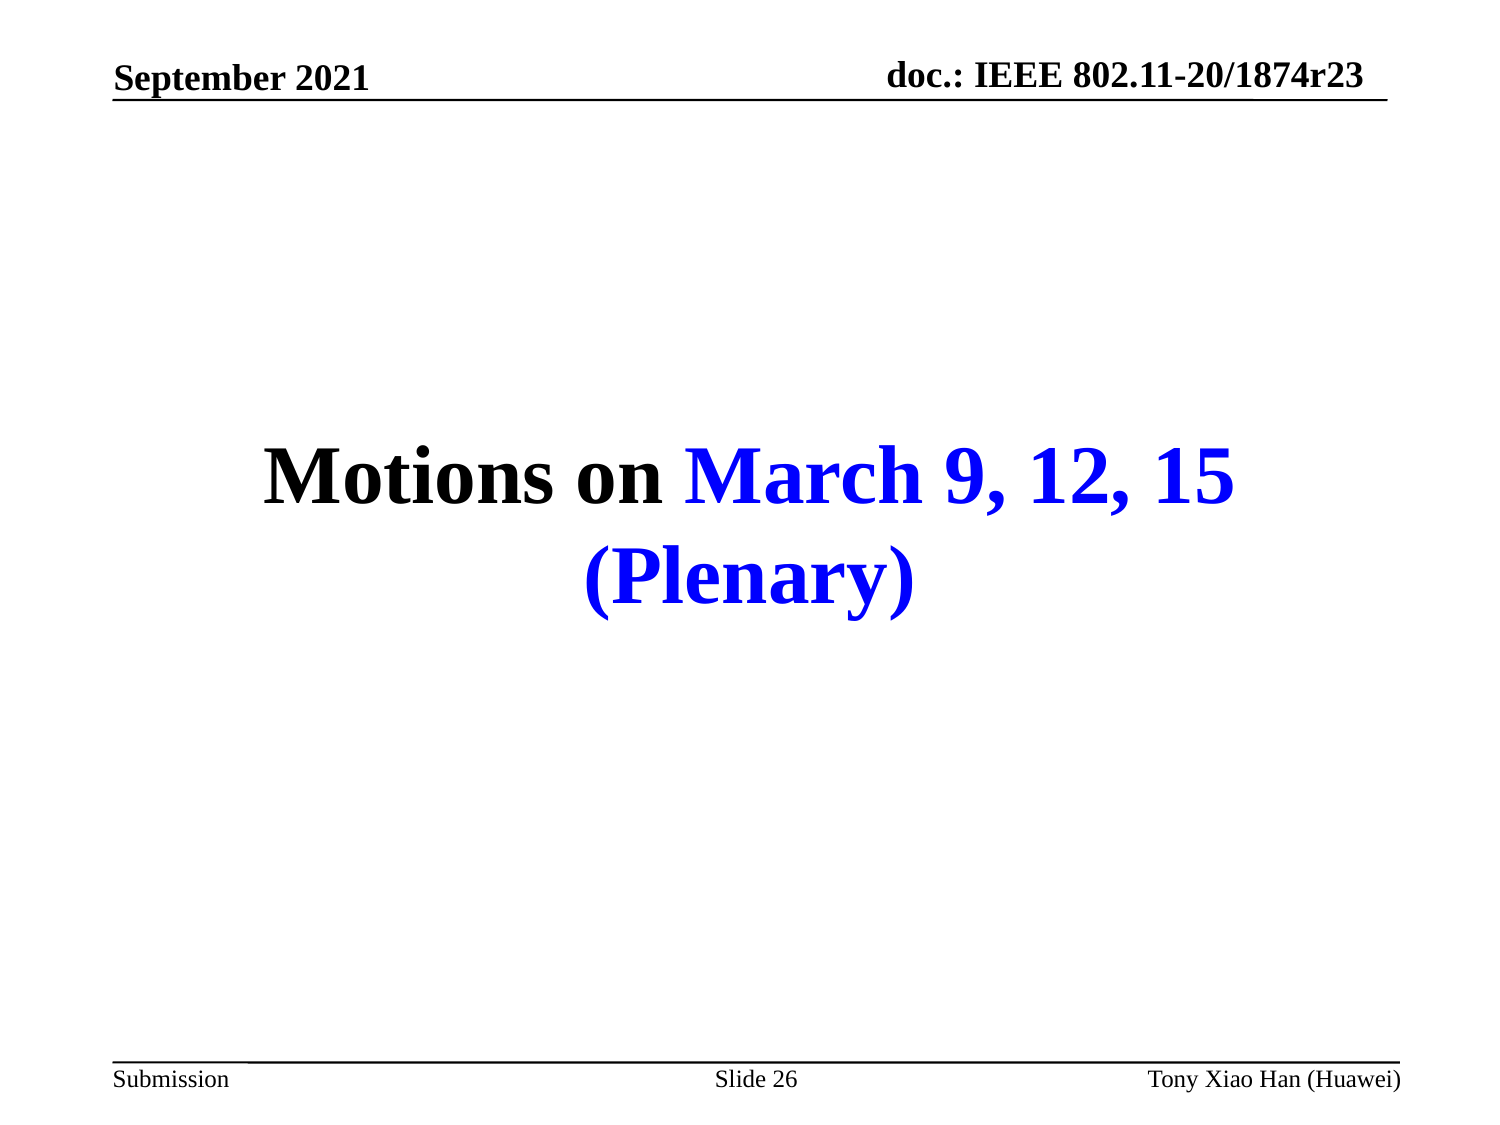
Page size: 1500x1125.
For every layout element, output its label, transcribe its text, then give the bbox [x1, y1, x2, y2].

footer Tony Xiao Han (Huawei) [999, 1061, 1402, 1093]
text_box Motions on March 9, 12, 15 (Plenary) [112, 412, 1388, 950]
slide_number Slide 26 [712, 1061, 800, 1093]
